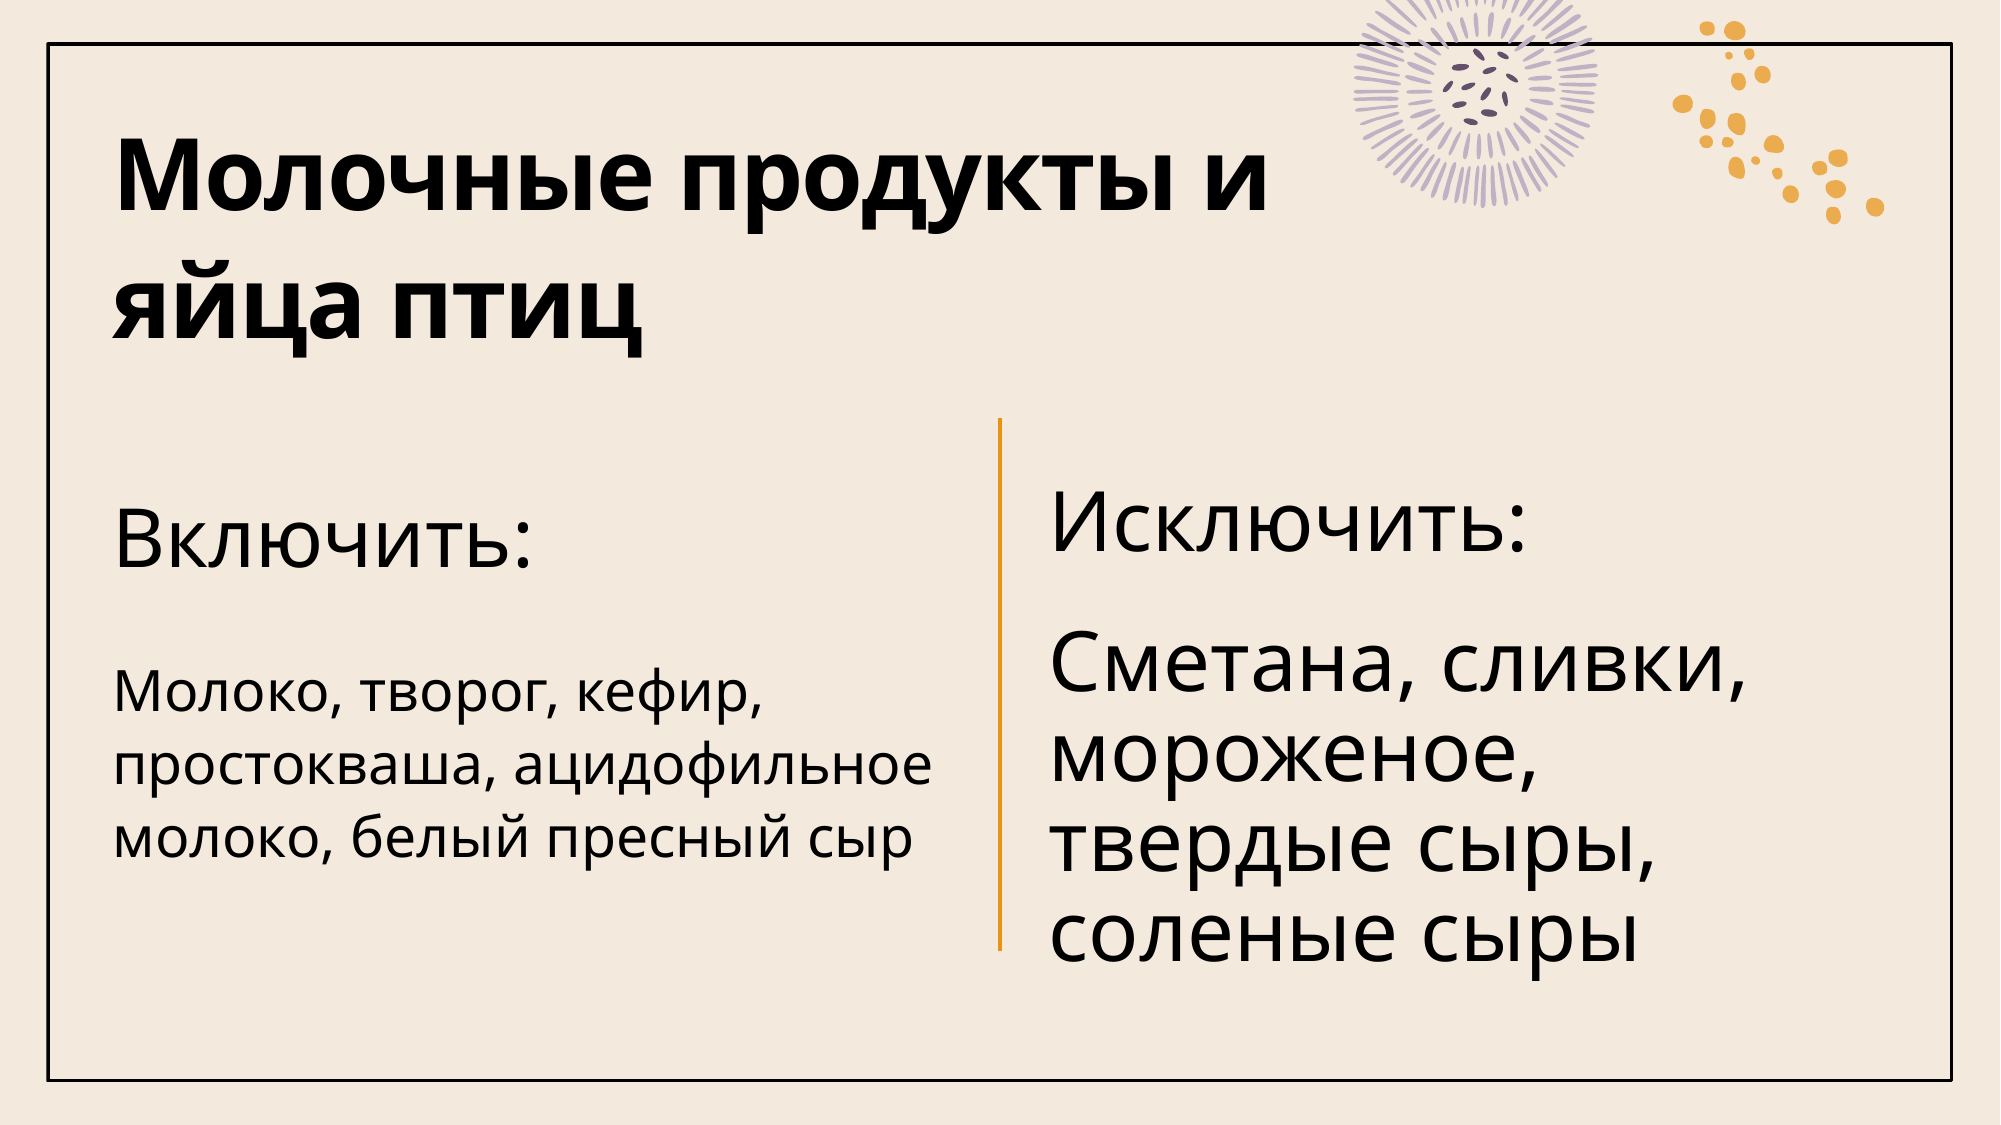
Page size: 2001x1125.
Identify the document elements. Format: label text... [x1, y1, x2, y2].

list Исключить: Сметана, сливки, мороженое, твердые сыры, соленые сыры [1048, 471, 1889, 949]
list Включить: Молоко, творог, кефир, простокваша, ацидофильное молоко, белый пресный сыр [112, 471, 952, 949]
title Молочные продукты и яйца птиц [112, 50, 1290, 411]
